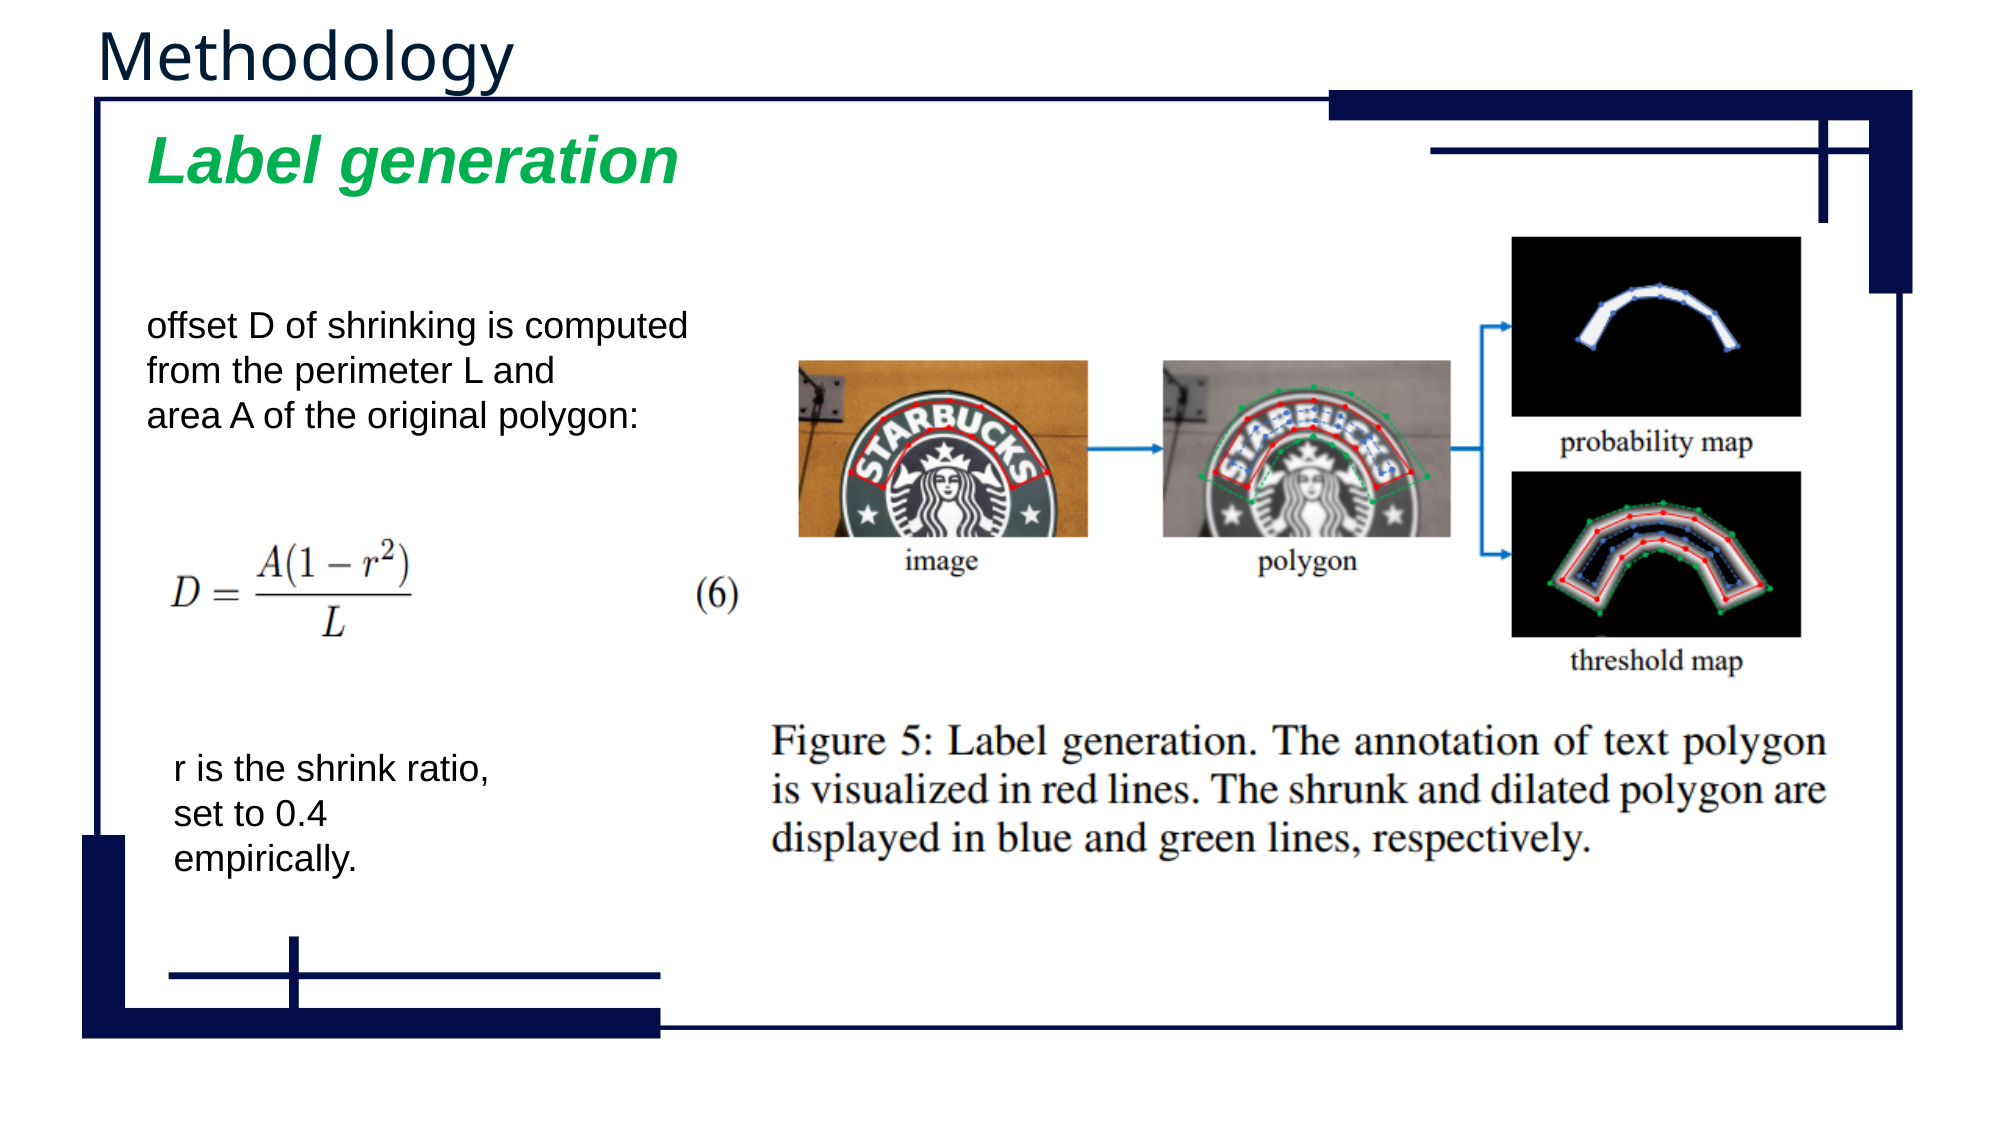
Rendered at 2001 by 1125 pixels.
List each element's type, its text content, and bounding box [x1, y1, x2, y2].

text_box r is the shrink ratio, set to 0.4 empirically. [158, 736, 528, 887]
text_box offset D of shrinking is computed from the perimeter L and area A of the original polygon: [131, 294, 707, 444]
text_box Methodology [81, 10, 1006, 97]
picture [0, 0, 2001, 1125]
title Label generation [131, 114, 1482, 206]
